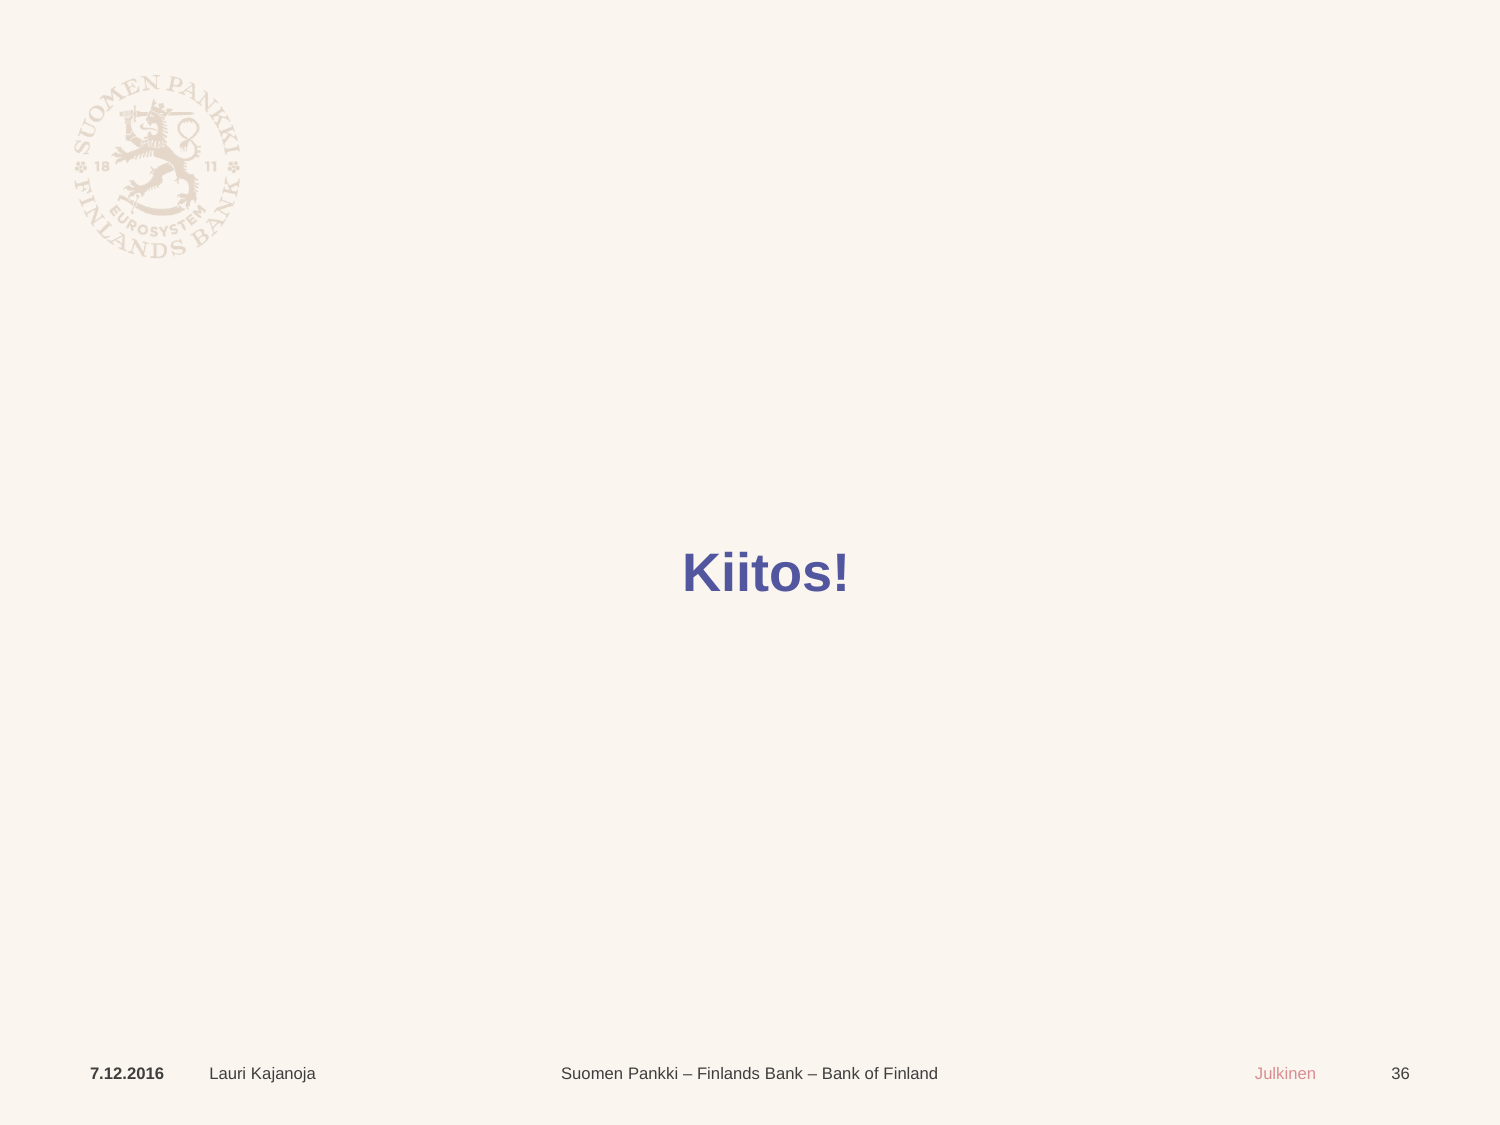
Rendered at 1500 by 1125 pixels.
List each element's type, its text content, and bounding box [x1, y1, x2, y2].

picture [0, 0, 1500, 1125]
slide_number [74, 1042, 195, 1103]
title Kiitos! [194, 491, 1339, 610]
footer Lauri Kajanoja [195, 1042, 512, 1103]
slide_number 36 [1338, 1042, 1425, 1103]
